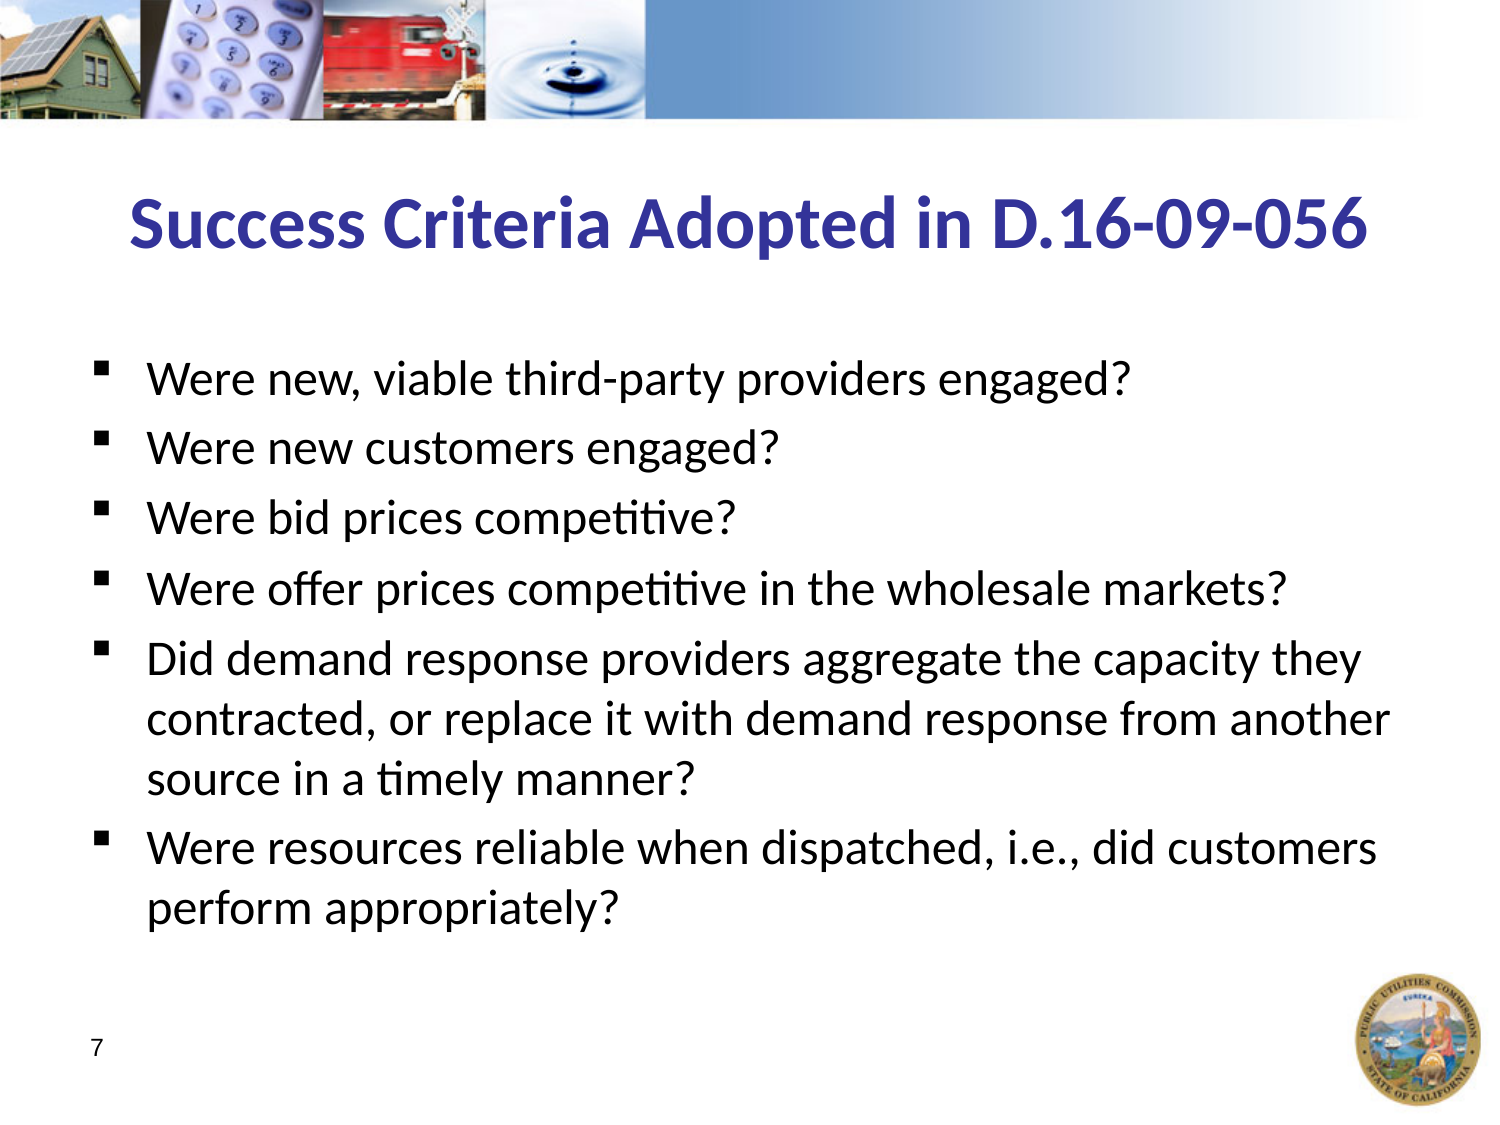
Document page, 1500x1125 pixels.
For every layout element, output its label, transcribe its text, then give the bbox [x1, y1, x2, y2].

title Success Criteria Adopted in D.16-09-056 [75, 137, 1425, 300]
slide_number 7 [75, 1024, 350, 1103]
list Were new, viable third-party providers engaged? Were new customers engaged? Were bid prices competitive? Were offer prices competitive in the wholesale markets? Did demand response providers aggregate the capacity they contracted, or replace it with demand response from another source in a timely manner? Were resources reliable when dispatched, i.e., did customers perform appropriately? [75, 337, 1425, 1005]
picture [0, 0, 1500, 1125]
